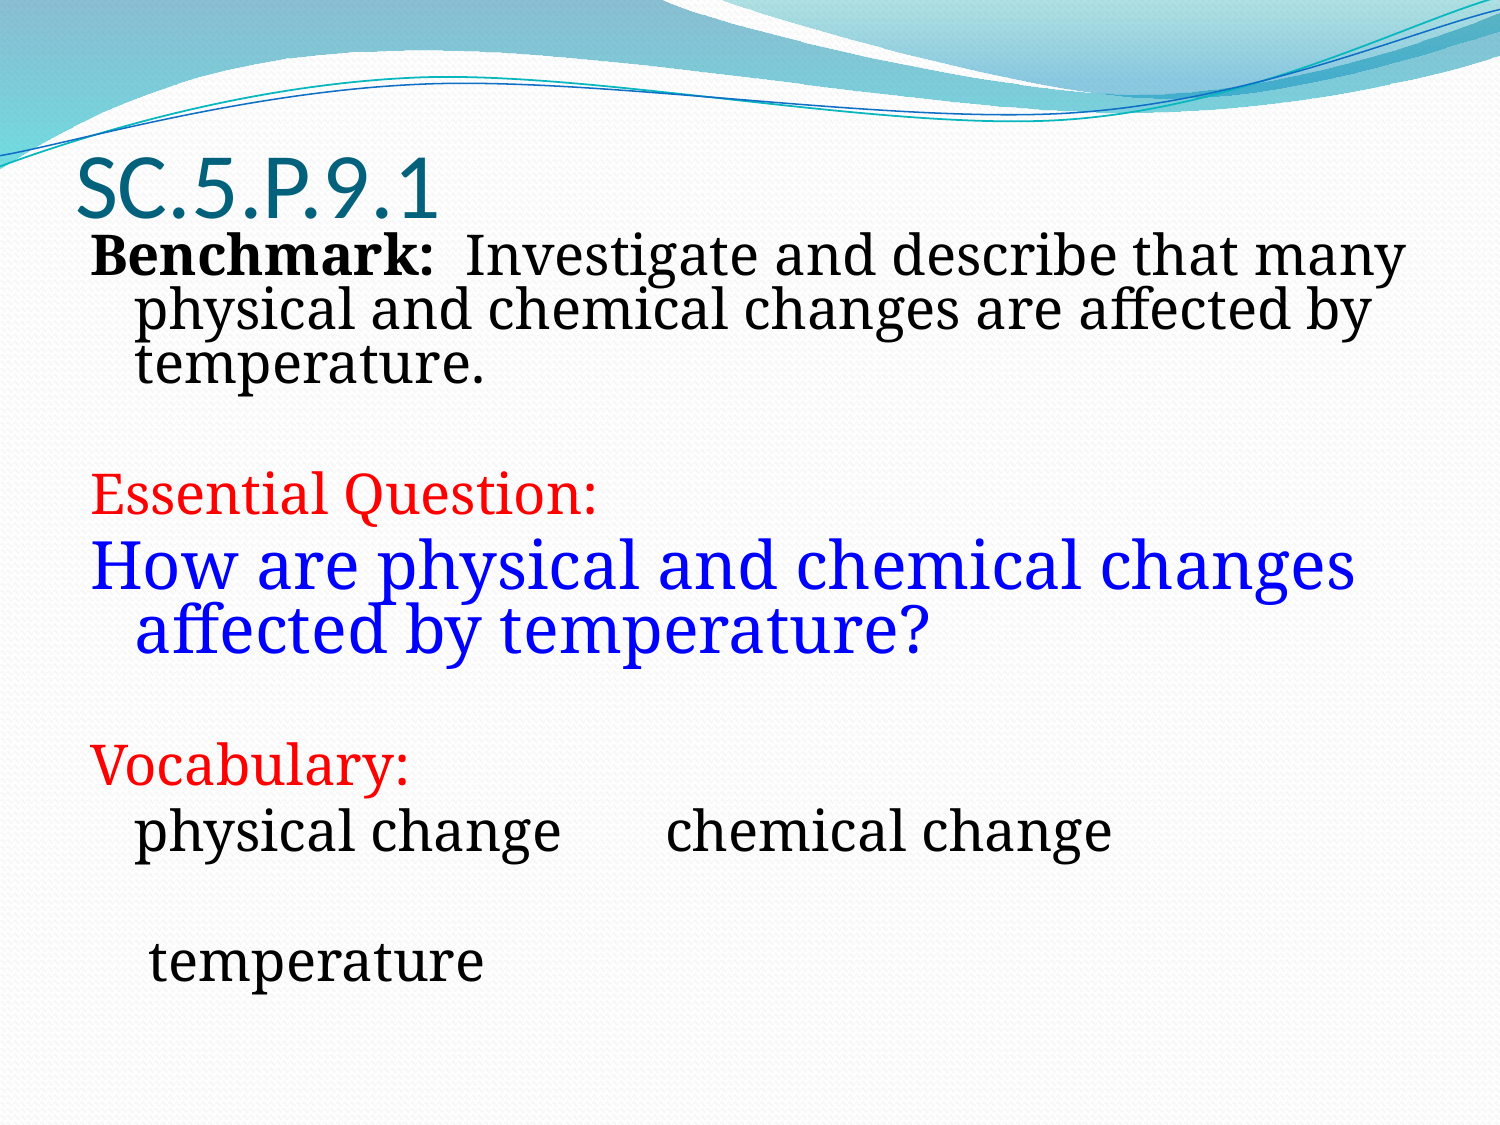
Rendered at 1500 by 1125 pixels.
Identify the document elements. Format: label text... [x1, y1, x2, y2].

title SC.5.P.9.1 [74, 115, 1426, 224]
list Benchmark: Investigate and describe that many physical and chemical changes are affected by temperature. Essential Question: How are physical and chemical changes affected by temperature? Vocabulary: physical change chemical change temperature [74, 224, 1426, 1063]
